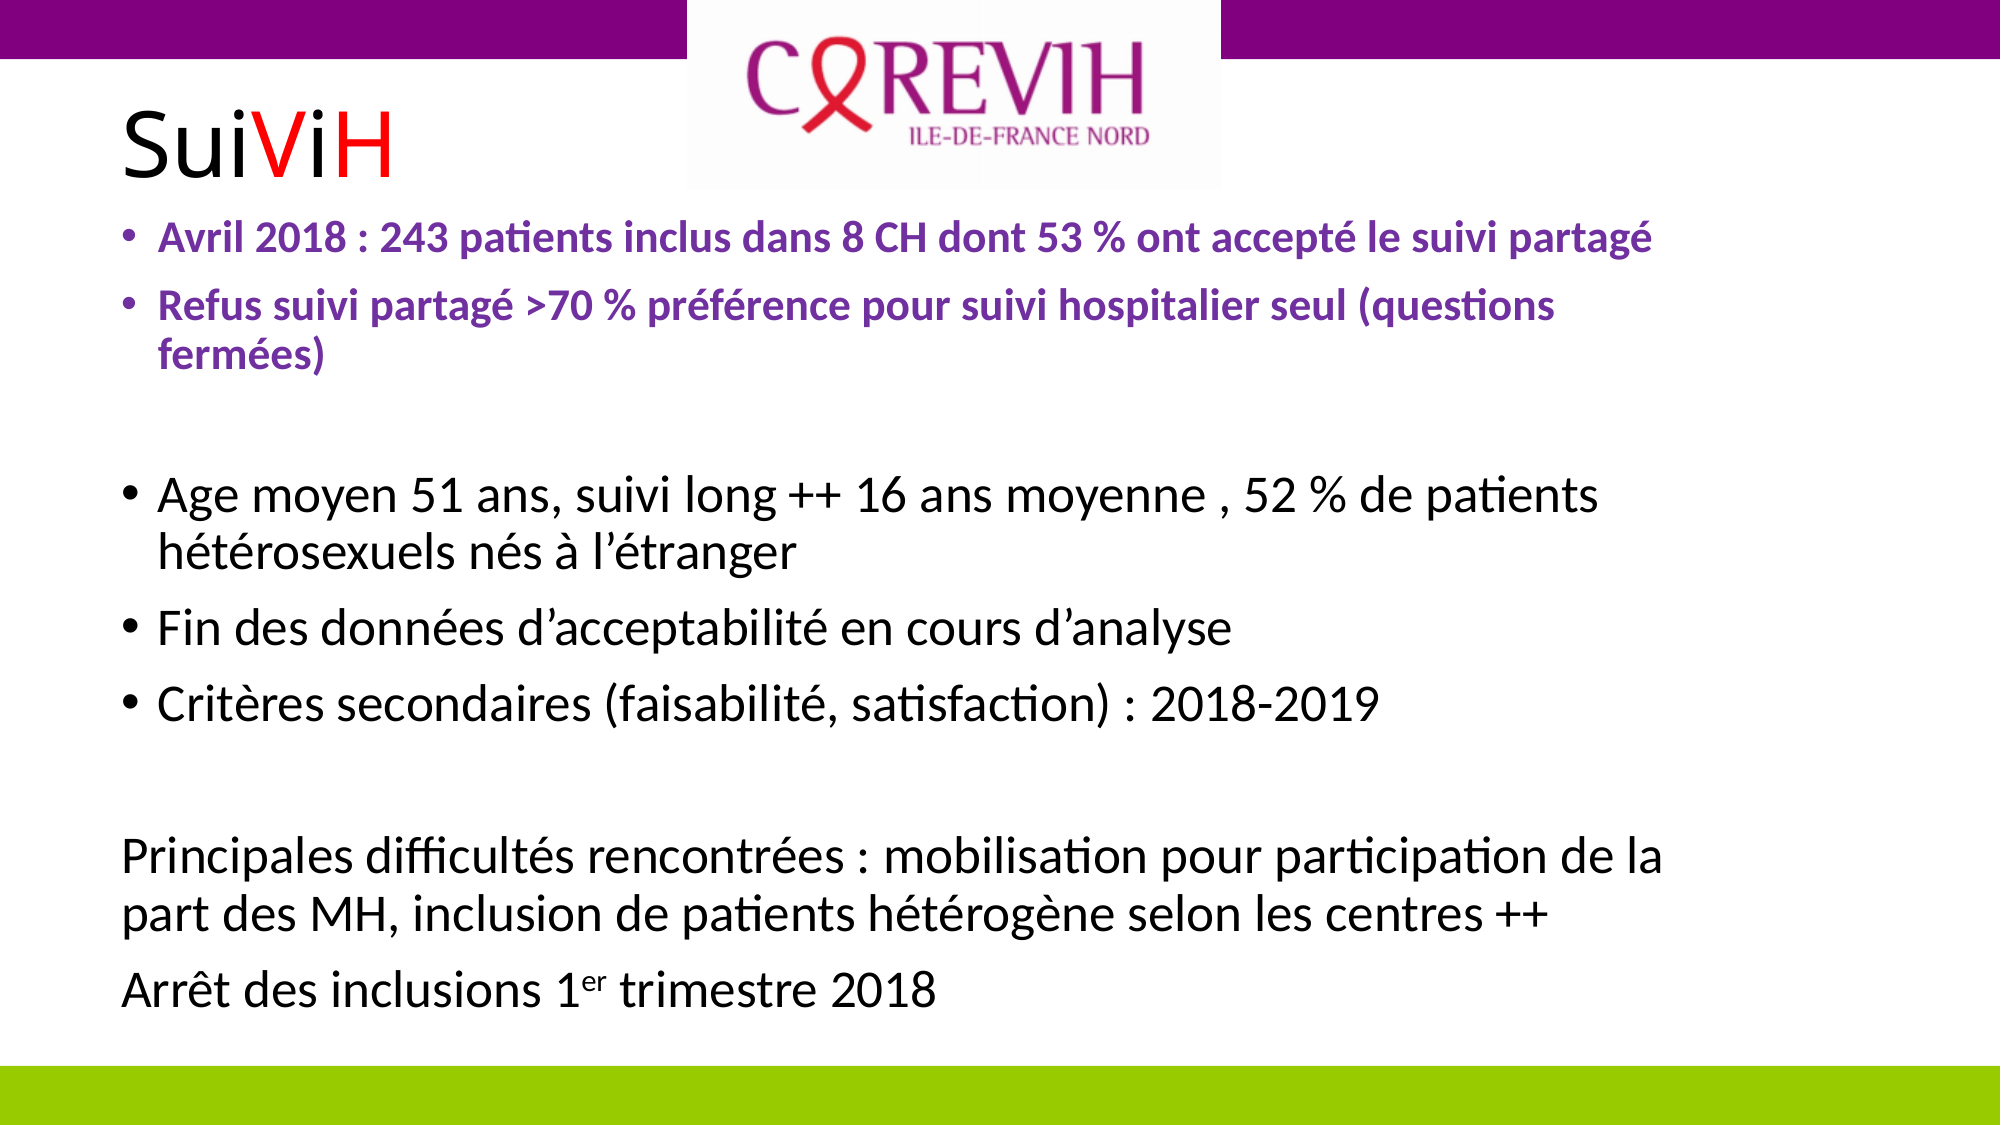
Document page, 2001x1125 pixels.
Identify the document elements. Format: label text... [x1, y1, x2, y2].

text_box [0, 1065, 2000, 1125]
title SuiViH [106, 74, 1347, 205]
text_box [0, 0, 687, 60]
text_box [1221, 0, 2000, 60]
picture [687, 0, 1221, 190]
list Avril 2018 : 243 patients inclus dans 8 CH dont 53 % ont accepté le suivi partagé Refus suivi partagé >70 % préférence pour suivi hospitalier seul (questions fermées) Age moyen 51 ans, suivi long ++ 16 ans moyenne , 52 % de patients hétérosexuels nés à l’étranger Fin des données d’acceptabilité en cours d’analyse Critères secondaires (faisabilité, satisfaction) : 2018-2019 Principales difficultés rencontrées : mobilisation pour participation de la part des MH, inclusion de patients hétérogène selon les centres ++ Arrêt des inclusions 1er trimestre 2018 [106, 205, 1686, 1065]
